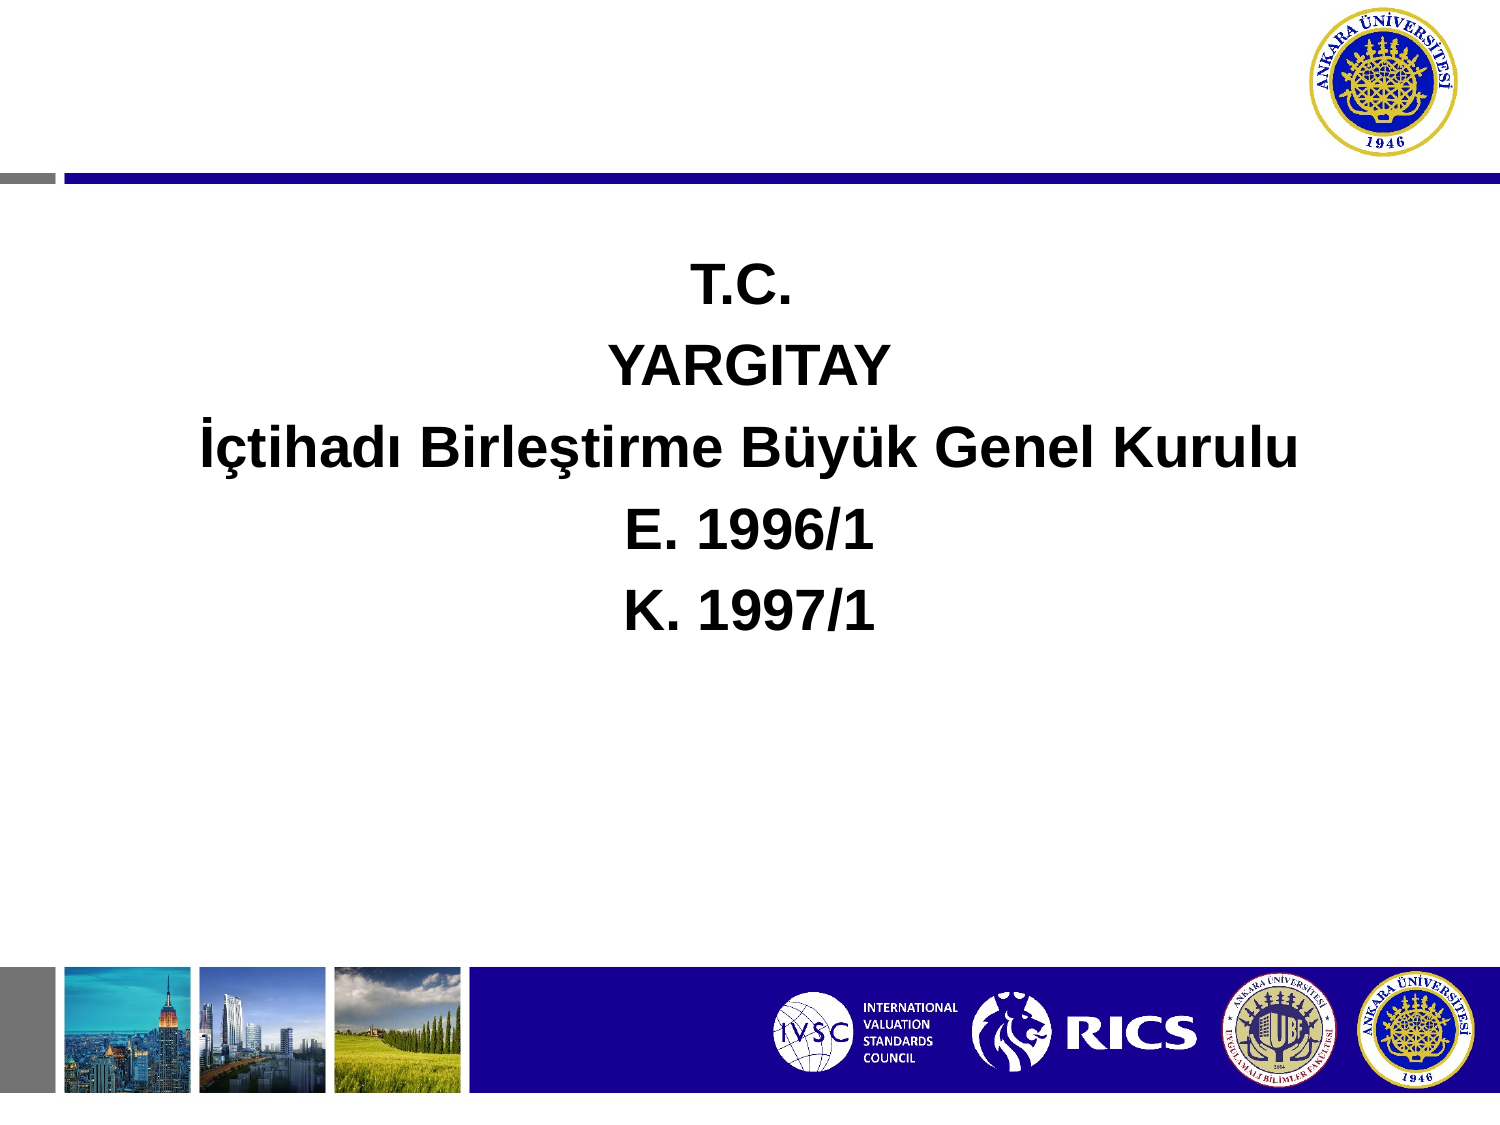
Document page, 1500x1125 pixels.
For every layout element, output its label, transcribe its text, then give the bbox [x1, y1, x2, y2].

picture [0, 0, 1500, 238]
picture [0, 650, 1500, 1125]
text_box T.C. YARGITAY İçtihadı Birleştirme Büyük Genel Kurulu E. 1996/1 K. 1997/1 [0, 238, 1500, 650]
